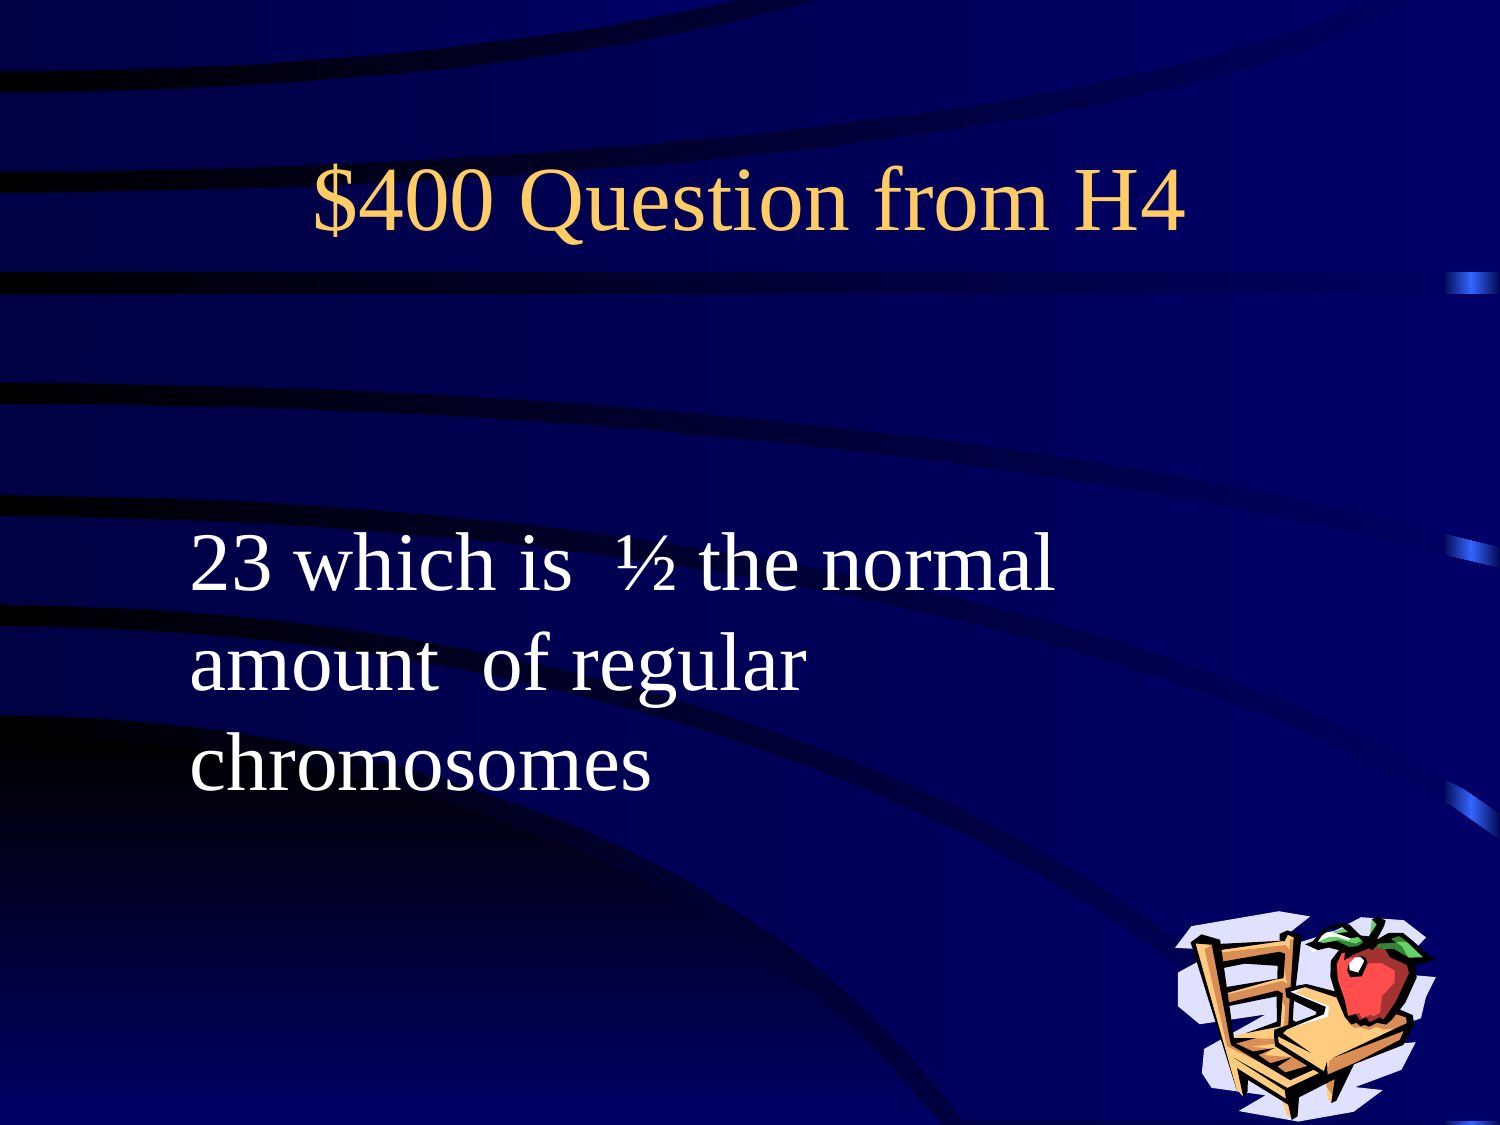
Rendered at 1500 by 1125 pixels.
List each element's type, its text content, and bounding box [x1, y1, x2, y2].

text_box 23 which is ½ the normal amount of regular chromosomes [174, 500, 1275, 815]
title $400 Question from H4 [112, 99, 1388, 288]
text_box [1174, 909, 1438, 1124]
